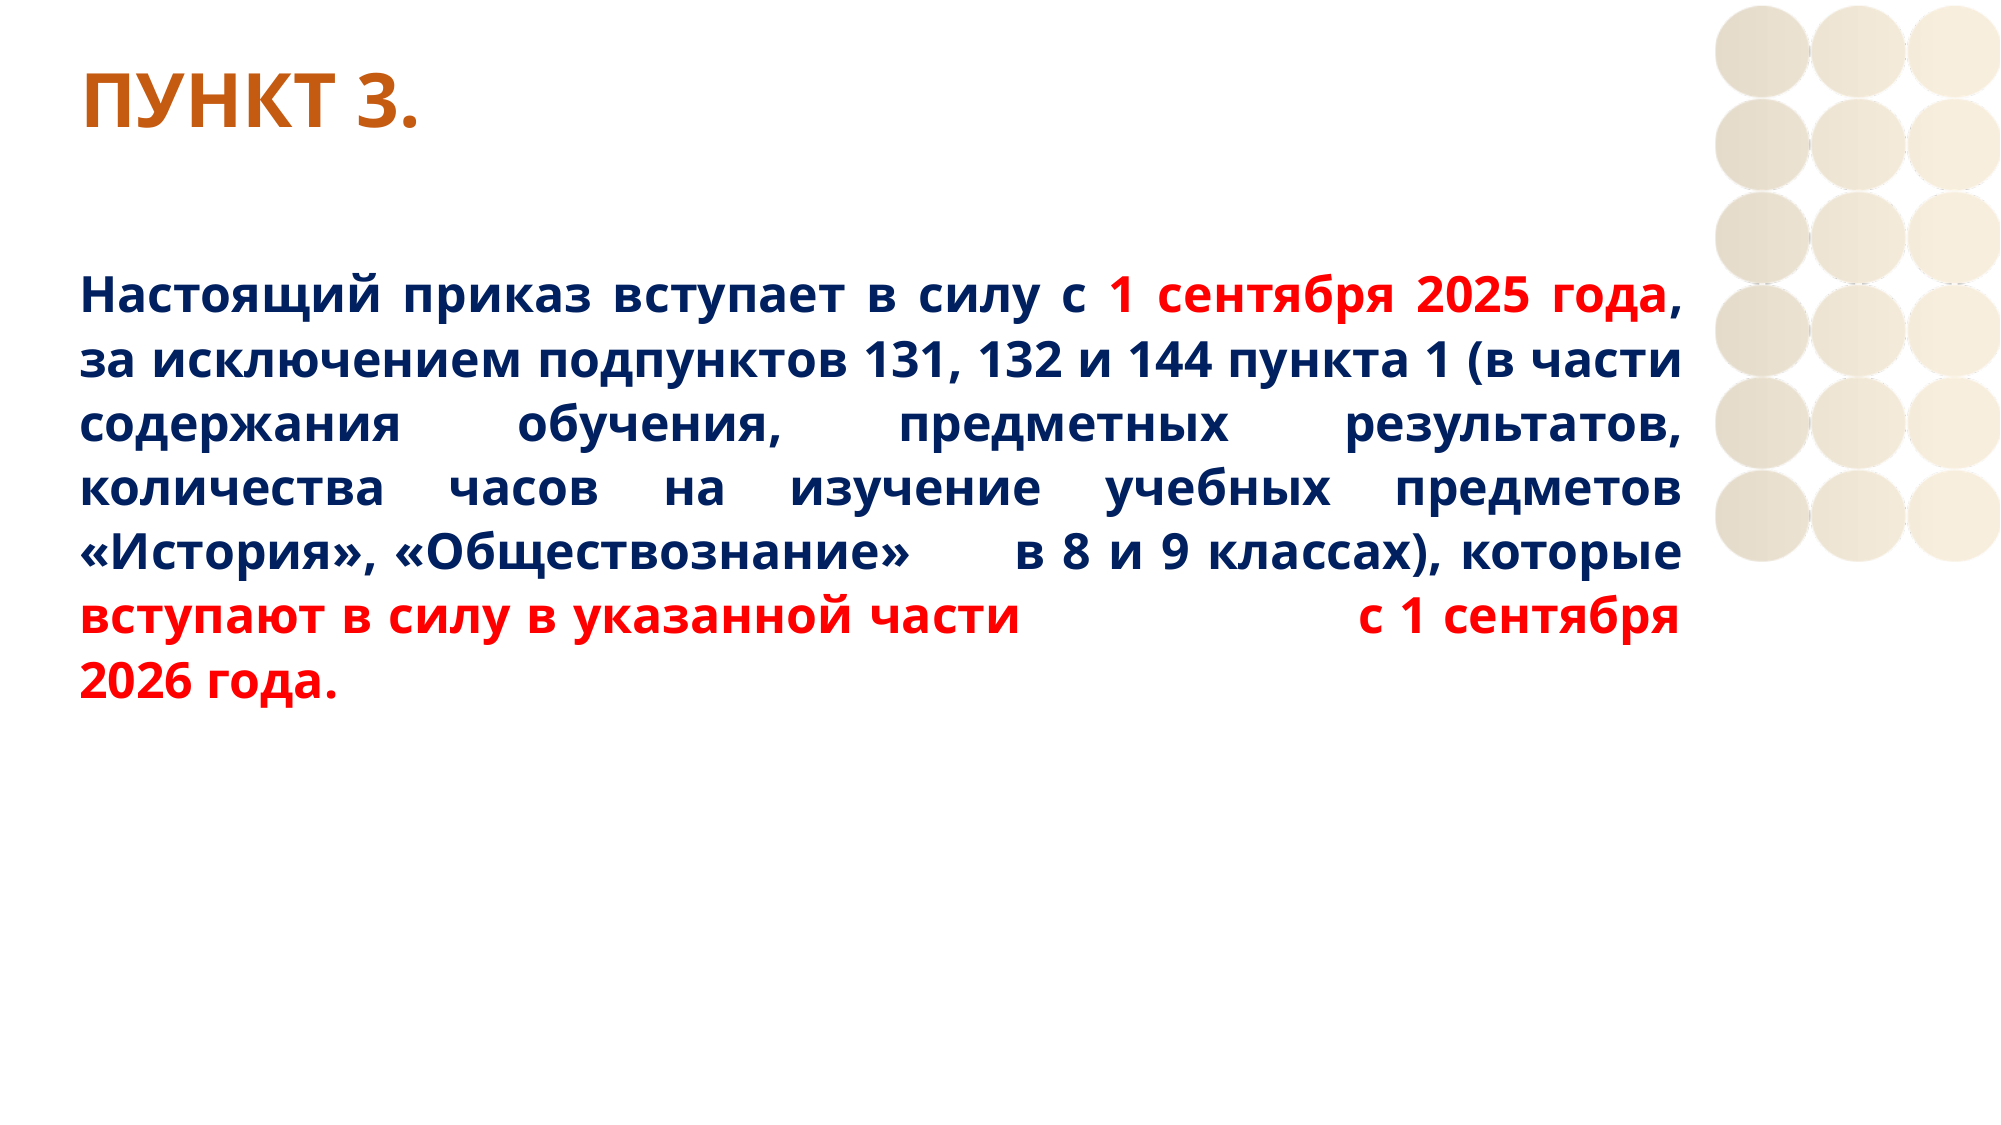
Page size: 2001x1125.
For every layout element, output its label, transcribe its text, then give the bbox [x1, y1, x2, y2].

picture [1714, 4, 2000, 563]
text_box Настоящий приказ вступает в силу с 1 сентября 2025 года, за исключением подпунктов 131, 132 и 144 пункта 1 (в части содержания обучения, предметных результатов, количества часов на изучение учебных предметов «История», «Обществознание» в 8 и 9 классах), которые вступают в силу в указанной части с 1 сентября 2026 года. [64, 251, 1699, 716]
text_box Пункт 3. [46, 82, 1714, 149]
